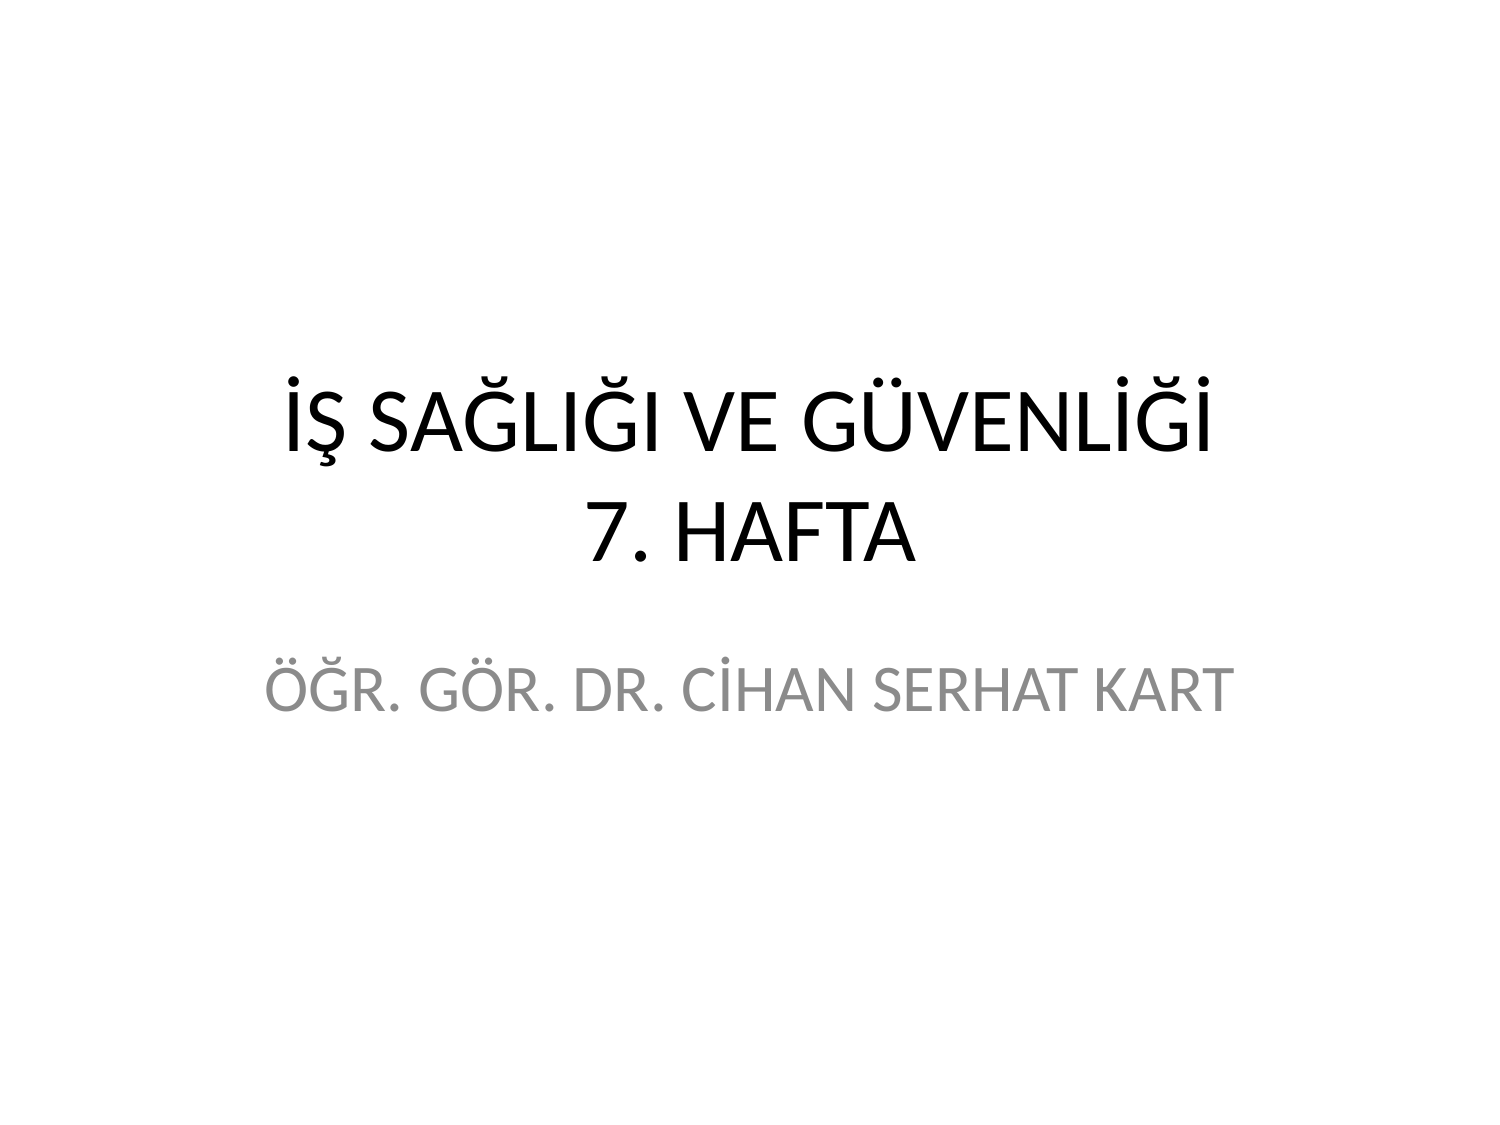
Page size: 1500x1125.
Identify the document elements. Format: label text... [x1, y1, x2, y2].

title İŞ SAĞLIĞI VE GÜVENLİĞİ 7. HAFTA [112, 349, 1388, 591]
subtitle ÖĞR. GÖR. DR. CİHAN SERHAT KART [225, 637, 1275, 925]
